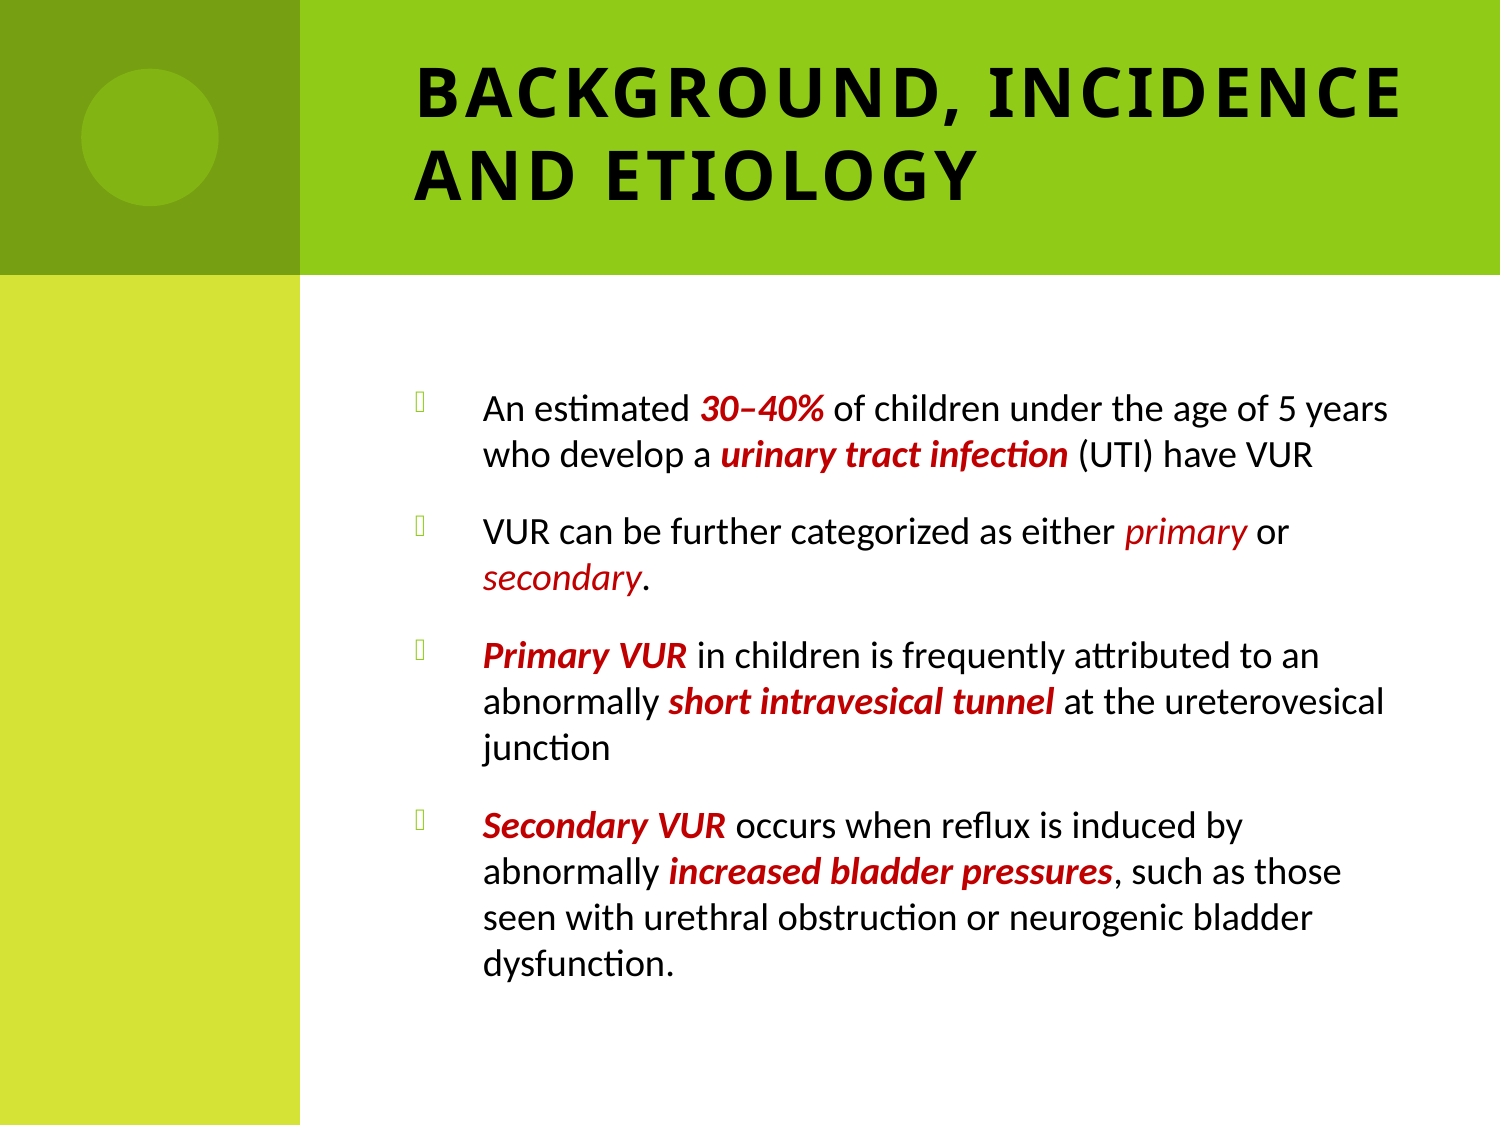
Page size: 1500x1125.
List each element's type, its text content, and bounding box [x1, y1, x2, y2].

title Background, incidence and etiology [399, 37, 1425, 225]
list An estimated 30–40% of children under the age of 5 years who develop a urinary tract infection (UTI) have VUR VUR can be further categorized as either primary or secondary. Primary VUR in children is frequently attributed to an abnormally short intravesical tunnel at the ureterovesical junction Secondary VUR occurs when reflux is induced by abnormally increased bladder pressures, such as those seen with urethral obstruction or neurogenic bladder dysfunction. [399, 375, 1425, 1005]
